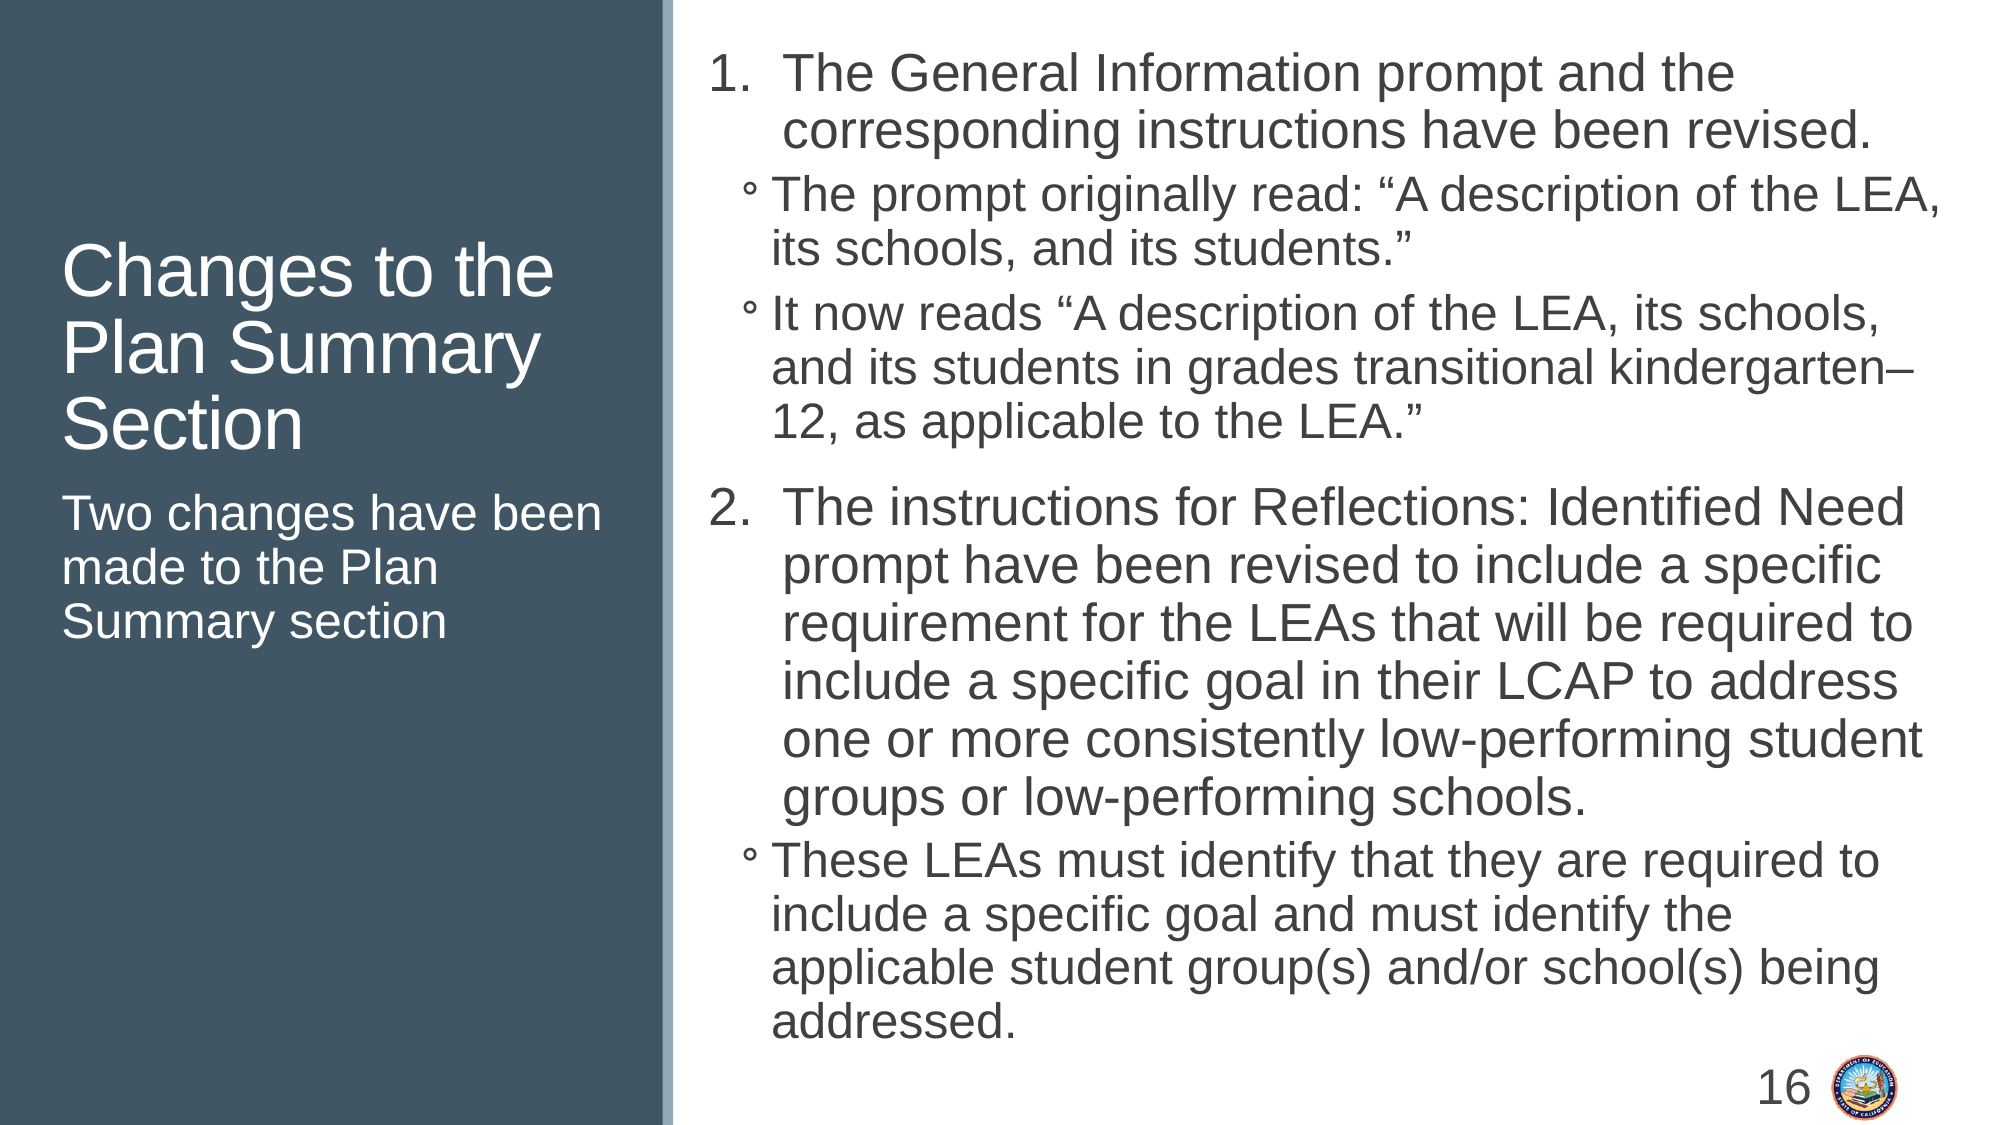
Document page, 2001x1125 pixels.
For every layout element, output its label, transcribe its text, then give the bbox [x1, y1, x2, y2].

title Changes to the Plan Summary Section [46, 61, 622, 473]
slide_number 16 [1611, 1054, 1827, 1115]
list The General Information prompt and the corresponding instructions have been revised. The prompt originally read: “A description of the LEA, its schools, and its students.” It now reads “A description of the LEA, its schools, and its students in grades transitional kindergarten–12, as applicable to the LEA.” The instructions for Reflections: Identified Need prompt have been revised to include a specific requirement for the LEAs that will be required to include a specific goal in their LCAP to address one or more consistently low-performing student groups or low-performing schools. These LEAs must identify that they are required to include a specific goal and must identify the applicable student group(s) and/or school(s) being addressed. [700, 37, 1953, 1073]
picture [1831, 1073, 1899, 1122]
list Two changes have been made to the Plan Summary section [46, 479, 622, 1035]
